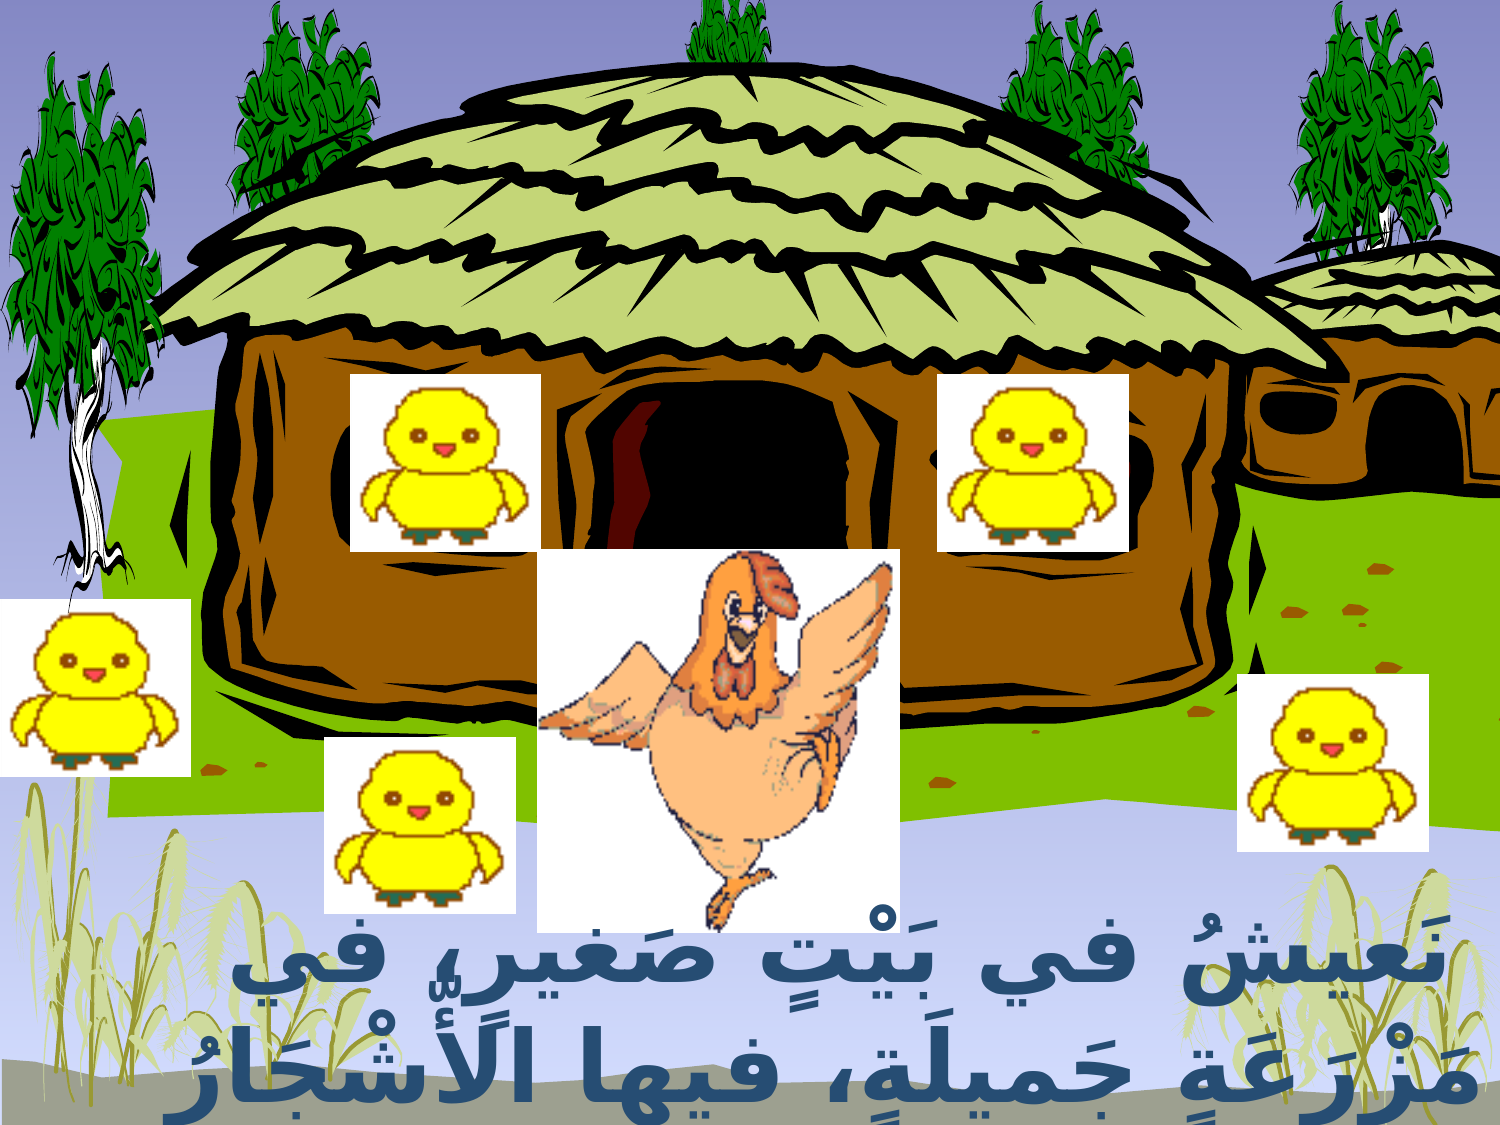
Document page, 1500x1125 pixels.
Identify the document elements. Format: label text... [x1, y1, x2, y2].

picture [0, 0, 1500, 933]
text_box نَعيشُ في بَيْتٍ صَغيرٍ، في مَزْرَعَةٍ جَميلَةٍ، فيها الأّشْجَارُ الخَضْراءَ. [0, 875, 1500, 1125]
